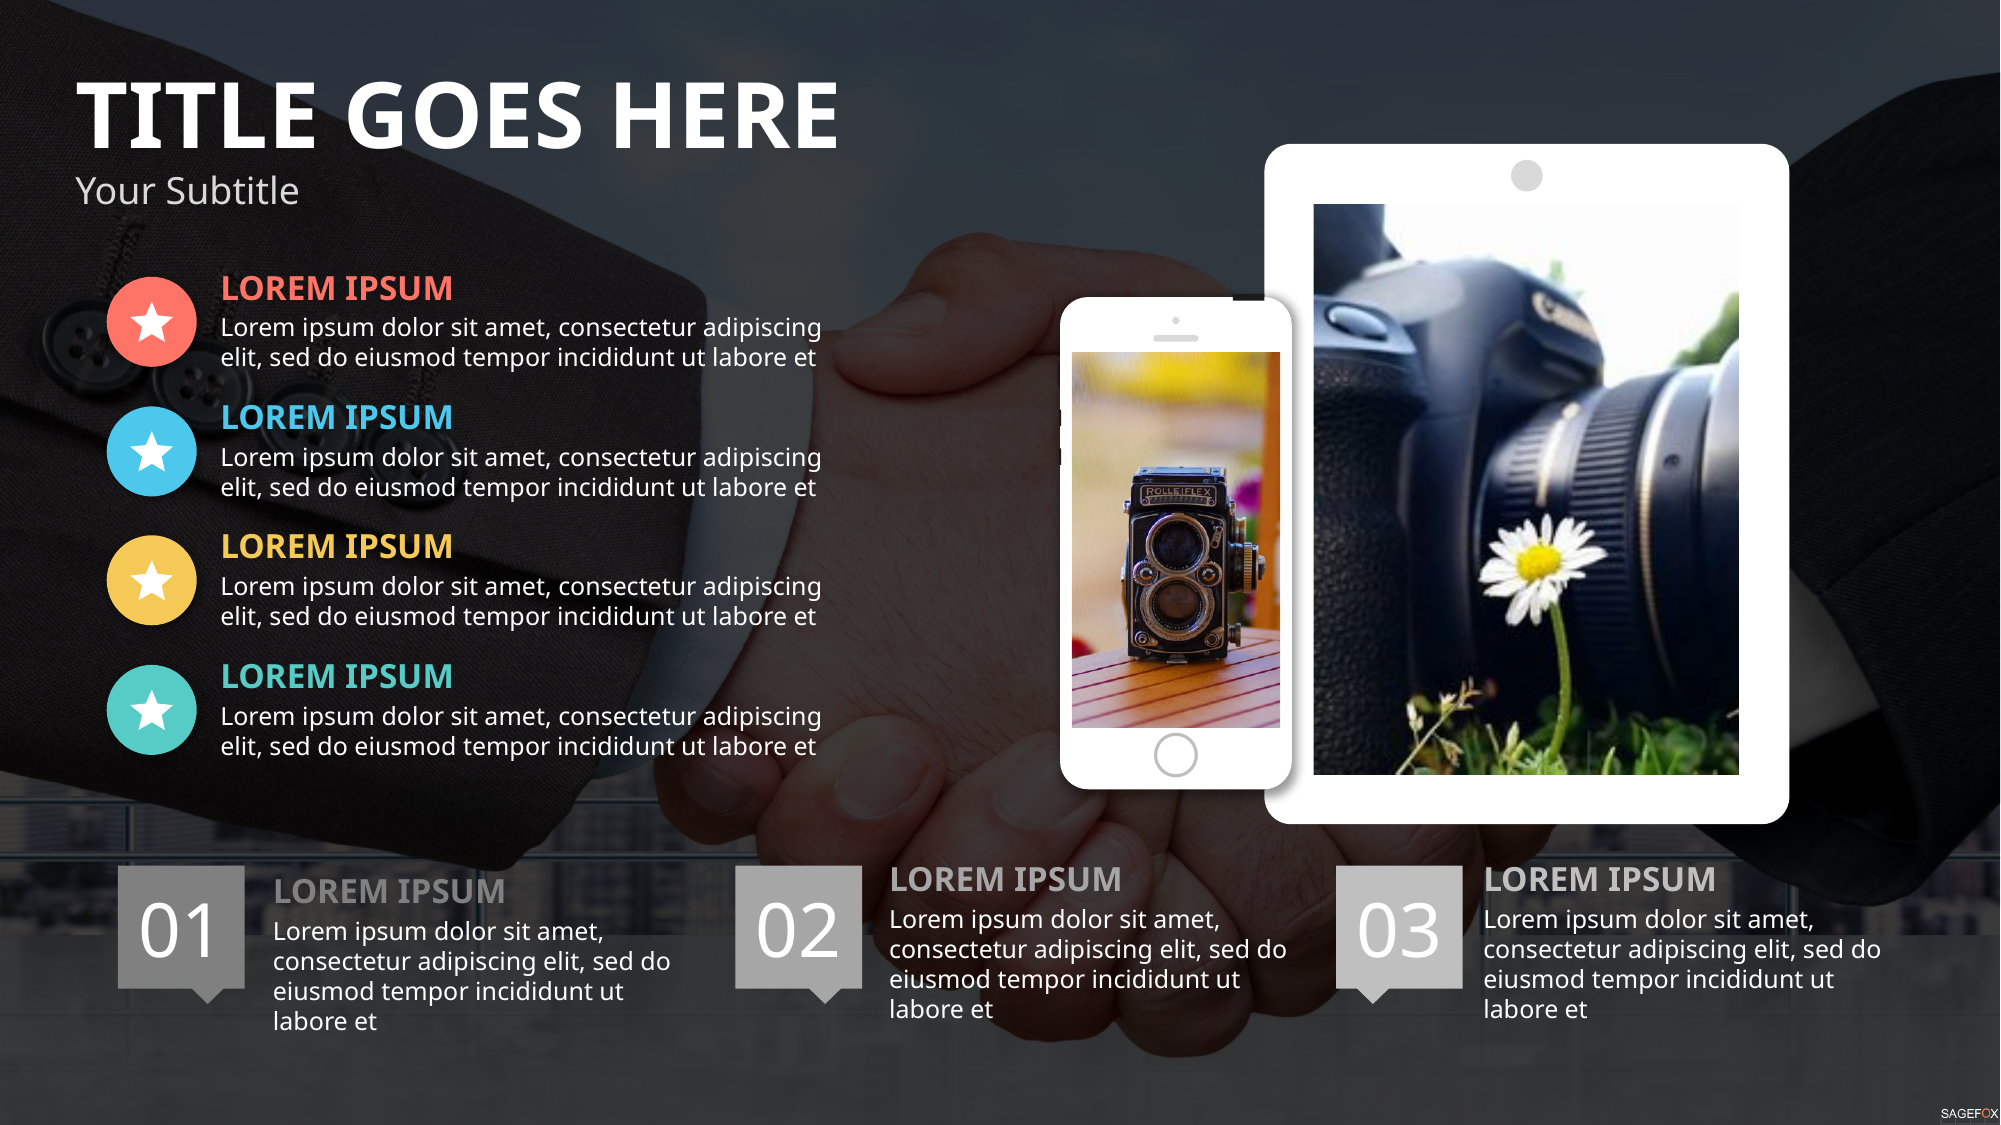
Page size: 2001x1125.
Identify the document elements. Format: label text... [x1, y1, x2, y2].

text_box 03 [1334, 864, 1464, 1006]
text_box LOREM IPSUM Lorem ipsum dolor sit amet, consectetur adipiscing elit, sed do eiusmod tempor incididunt ut labore et [210, 391, 845, 507]
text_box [106, 276, 197, 367]
text_box LOREM IPSUM Lorem ipsum dolor sit amet, consectetur adipiscing elit, sed do eiusmod tempor incididunt ut labore et [210, 520, 845, 636]
text_box LOREM IPSUM Lorem ipsum dolor sit amet, consectetur adipiscing elit, sed do eiusmod tempor incididunt ut labore et [210, 650, 845, 765]
text_box LOREM IPSUM Lorem ipsum dolor sit amet, consectetur adipiscing elit, sed do eiusmod tempor incididunt ut labore et [262, 865, 703, 1041]
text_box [106, 664, 197, 755]
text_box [106, 406, 197, 497]
text_box LOREM IPSUM Lorem ipsum dolor sit amet, consectetur adipiscing elit, sed do eiusmod tempor incididunt ut labore et [210, 262, 845, 377]
text_box LOREM IPSUM Lorem ipsum dolor sit amet, consectetur adipiscing elit, sed do eiusmod tempor incididunt ut labore et [1473, 853, 1913, 1029]
text_box 01 [116, 864, 246, 1006]
picture [0, 0, 2001, 1125]
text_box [1264, 143, 1790, 825]
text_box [1057, 294, 1292, 790]
text_box LOREM IPSUM Lorem ipsum dolor sit amet, consectetur adipiscing elit, sed do eiusmod tempor incididunt ut labore et [879, 853, 1319, 1029]
text_box 02 [734, 864, 864, 1006]
text_box TITLE GOES HERE Your Subtitle [60, 49, 1036, 220]
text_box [106, 535, 197, 626]
